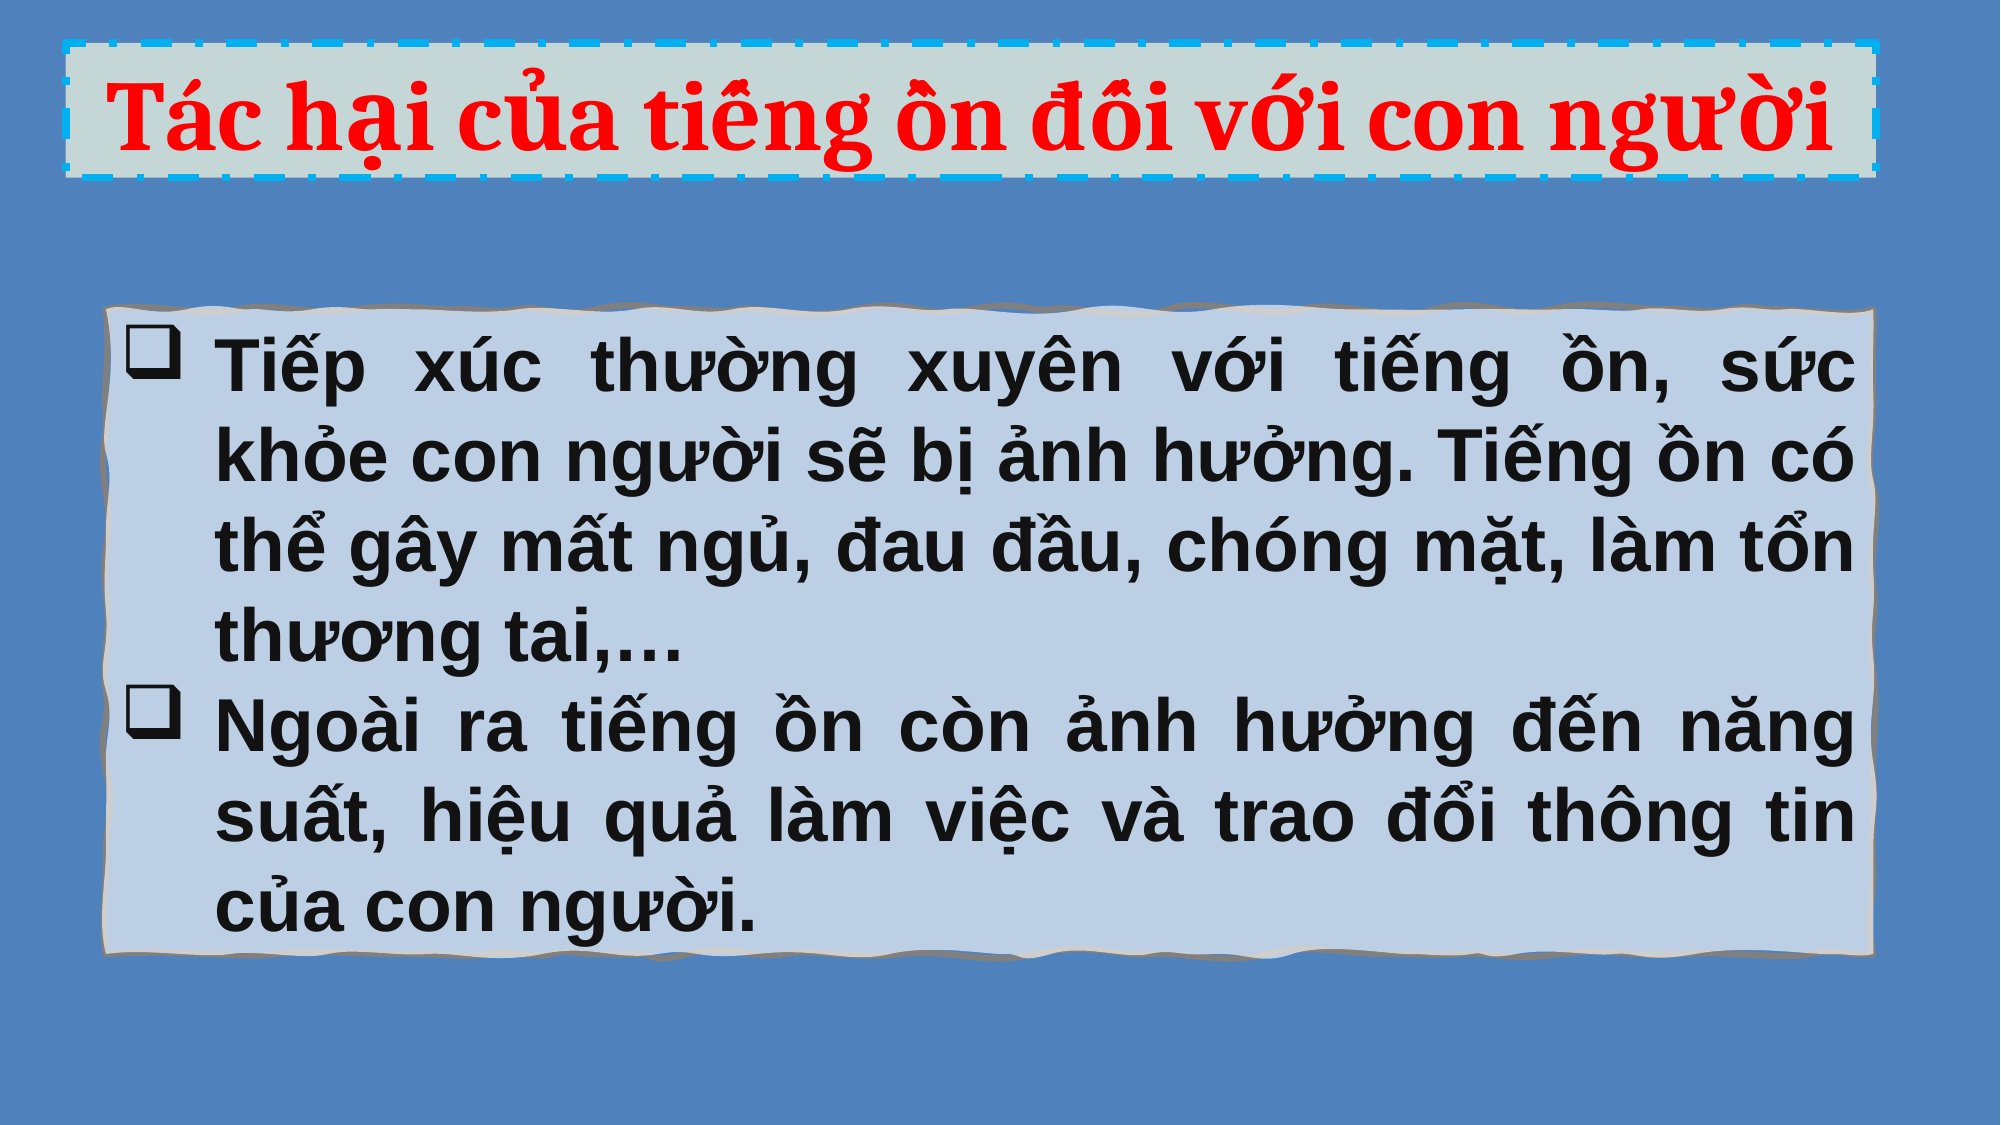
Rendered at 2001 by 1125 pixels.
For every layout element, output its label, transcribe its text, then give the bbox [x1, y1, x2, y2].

text_box Tác hại của tiếng ồn đối với con người [65, 42, 1876, 178]
text_box Tiếp xúc thường xuyên với tiếng ồn, sức khỏe con người sẽ bị ảnh hưởng. Tiếng ồn có thể gây mất ngủ, đau đầu, chóng mặt, làm tổn thương tai,… Ngoài ra tiếng ồn còn ảnh hưởng đến năng suất, hiệu quả làm việc và trao đổi thông tin của con người. [102, 304, 1877, 959]
